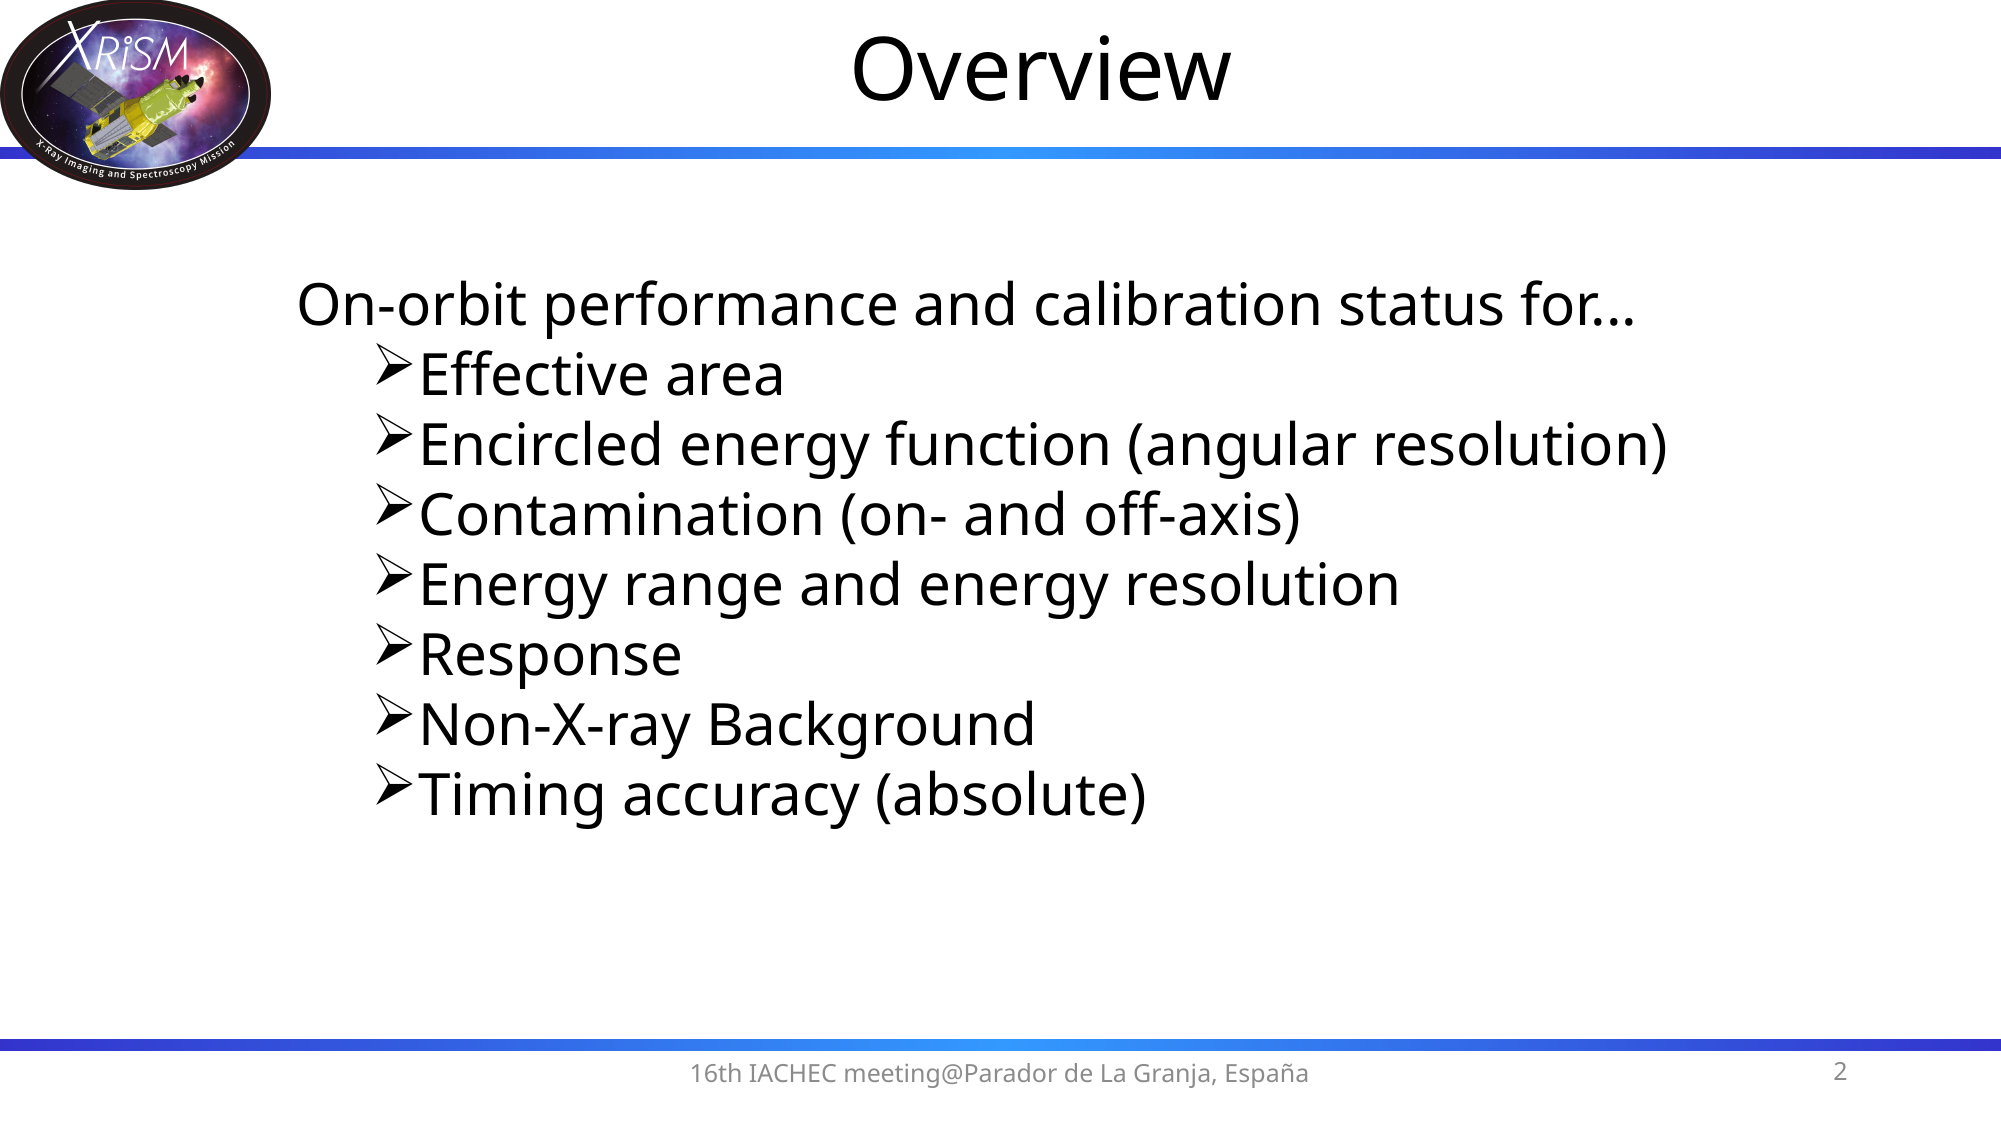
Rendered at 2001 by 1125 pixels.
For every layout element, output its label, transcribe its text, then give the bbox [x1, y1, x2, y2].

footer 16th IACHEC meeting@Parador de La Granja, España [662, 1042, 1338, 1103]
text_box On-orbit performance and calibration status for... Effective area Encircled energy function (angular resolution) Contamination (on- and off-axis) Energy range and energy resolution Response Non-X-ray Background Timing accuracy (absolute) [281, 259, 1683, 835]
title Overview [178, 16, 1904, 128]
slide_number 2 [1412, 1042, 1863, 1103]
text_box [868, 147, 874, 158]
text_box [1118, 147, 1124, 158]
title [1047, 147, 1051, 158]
picture [0, 0, 271, 190]
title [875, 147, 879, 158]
